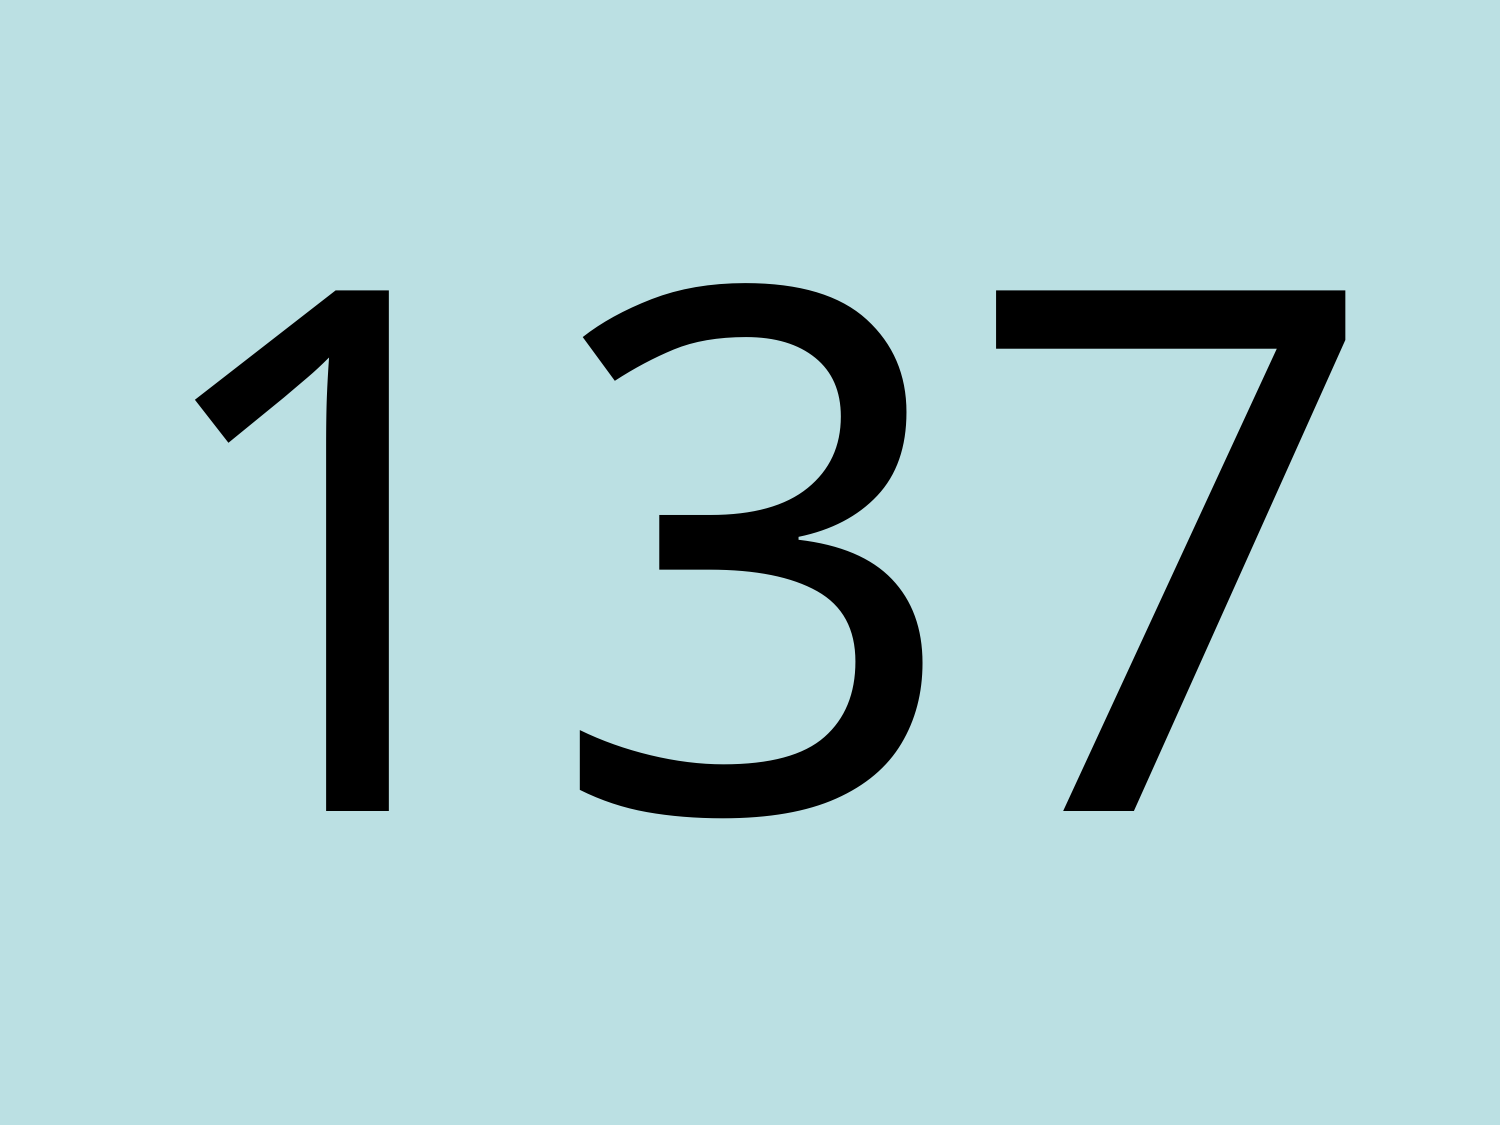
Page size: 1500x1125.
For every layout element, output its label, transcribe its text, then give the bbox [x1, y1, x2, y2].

text_box 137 [49, 74, 1463, 965]
